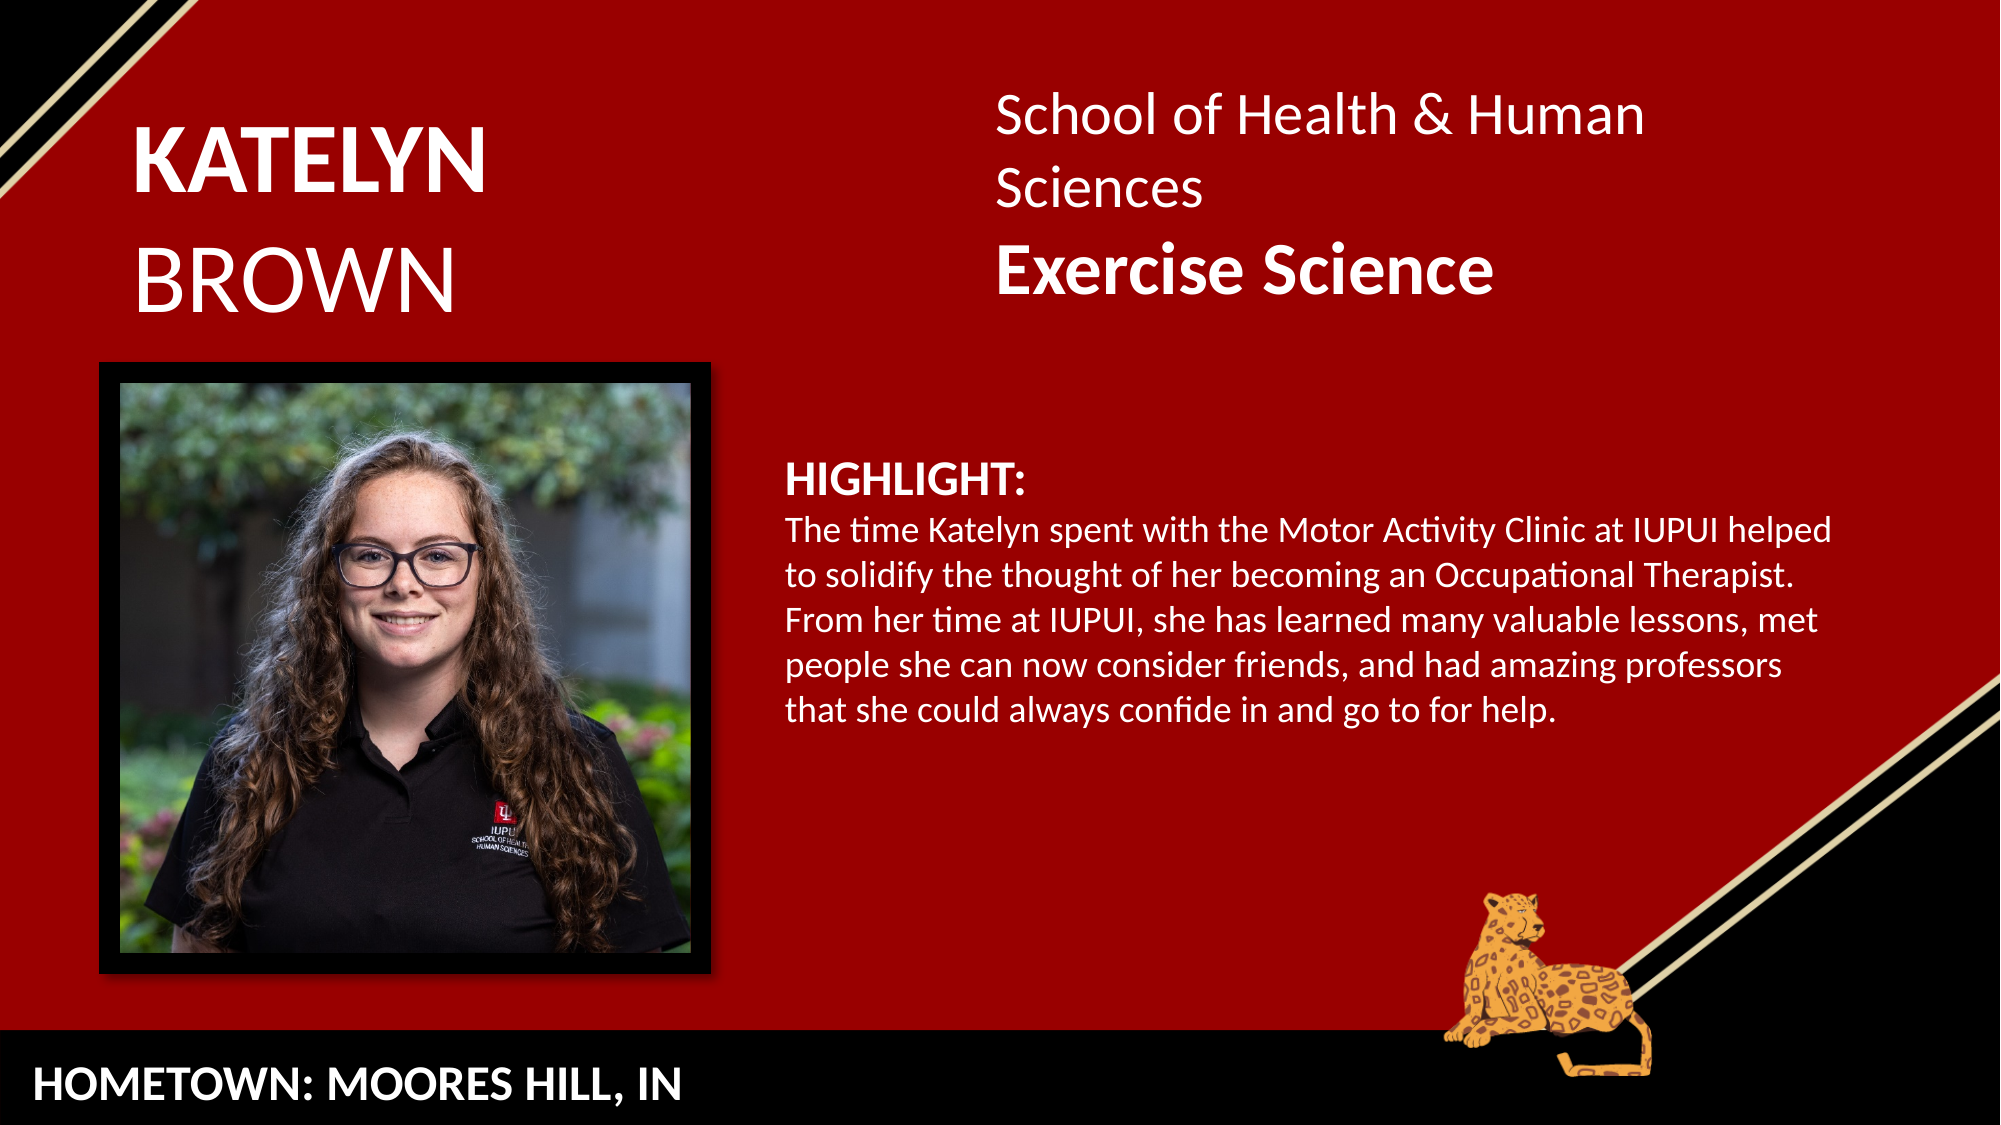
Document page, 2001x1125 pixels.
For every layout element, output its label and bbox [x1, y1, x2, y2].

picture [119, 382, 691, 954]
list [0, 0, 2000, 1125]
